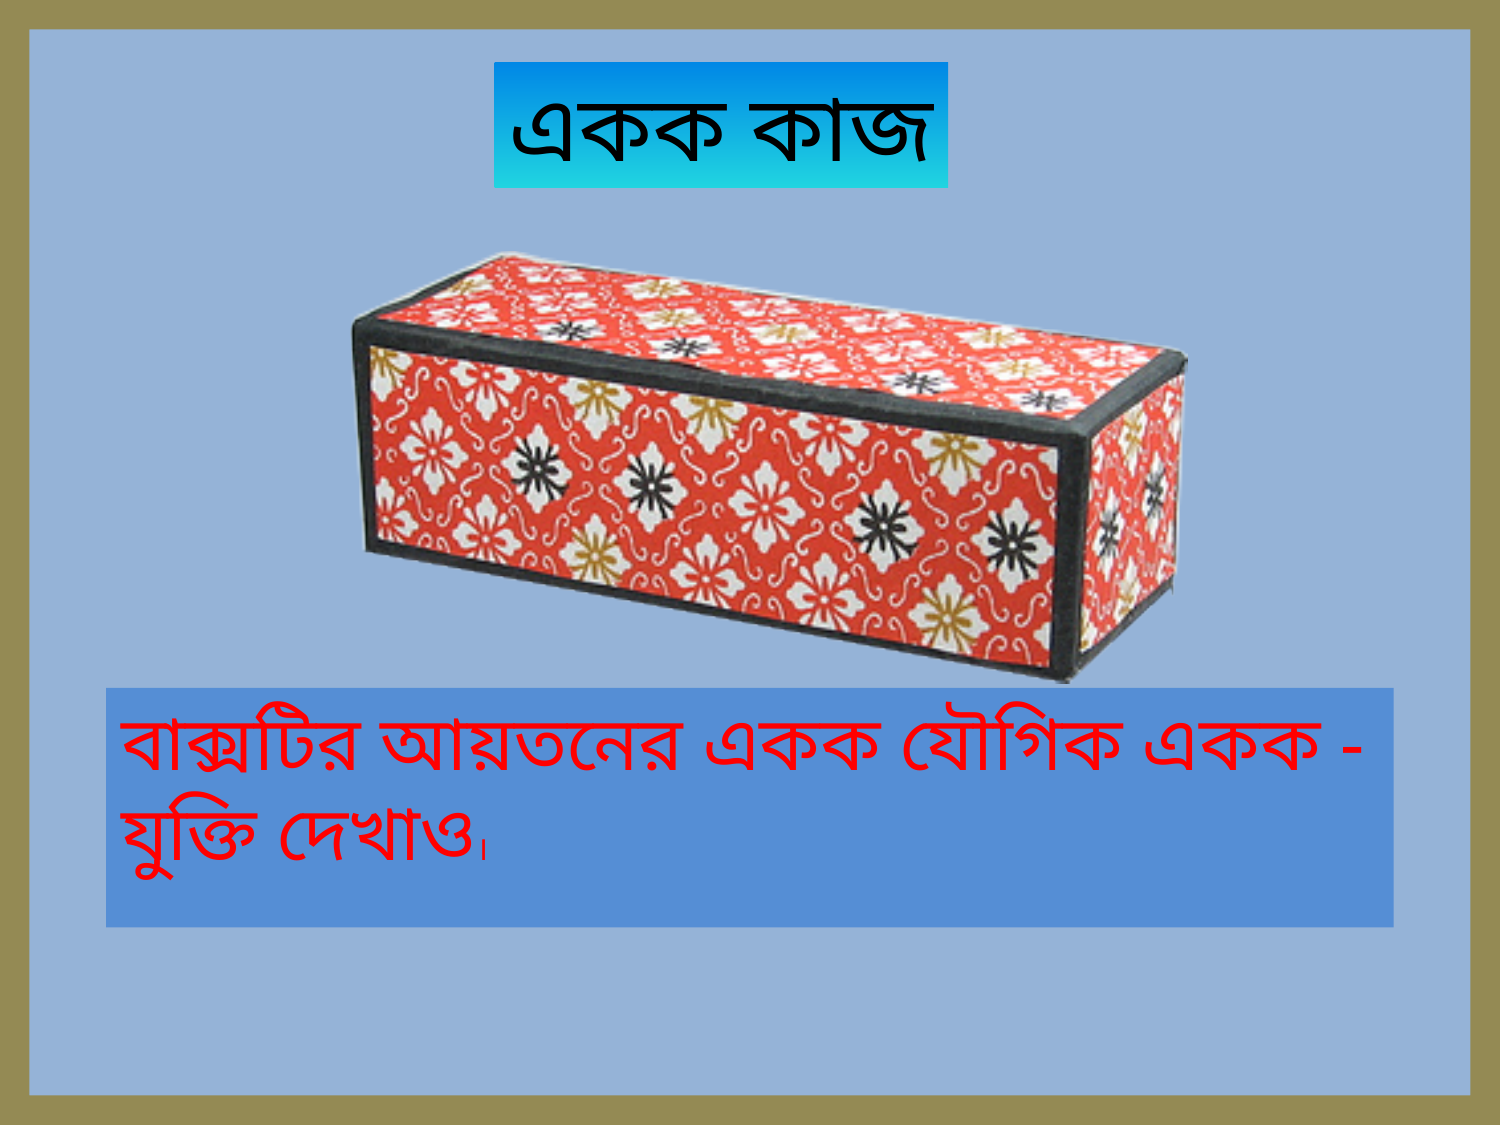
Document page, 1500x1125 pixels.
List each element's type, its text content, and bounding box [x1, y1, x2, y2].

picture [349, 250, 1188, 684]
text_box [0, 0, 1500, 1125]
text_box বাক্সটির আয়তনের একক যৌগিক একক - যুক্তি দেখাও। [106, 687, 1394, 928]
text_box একক কাজ [494, 62, 949, 188]
